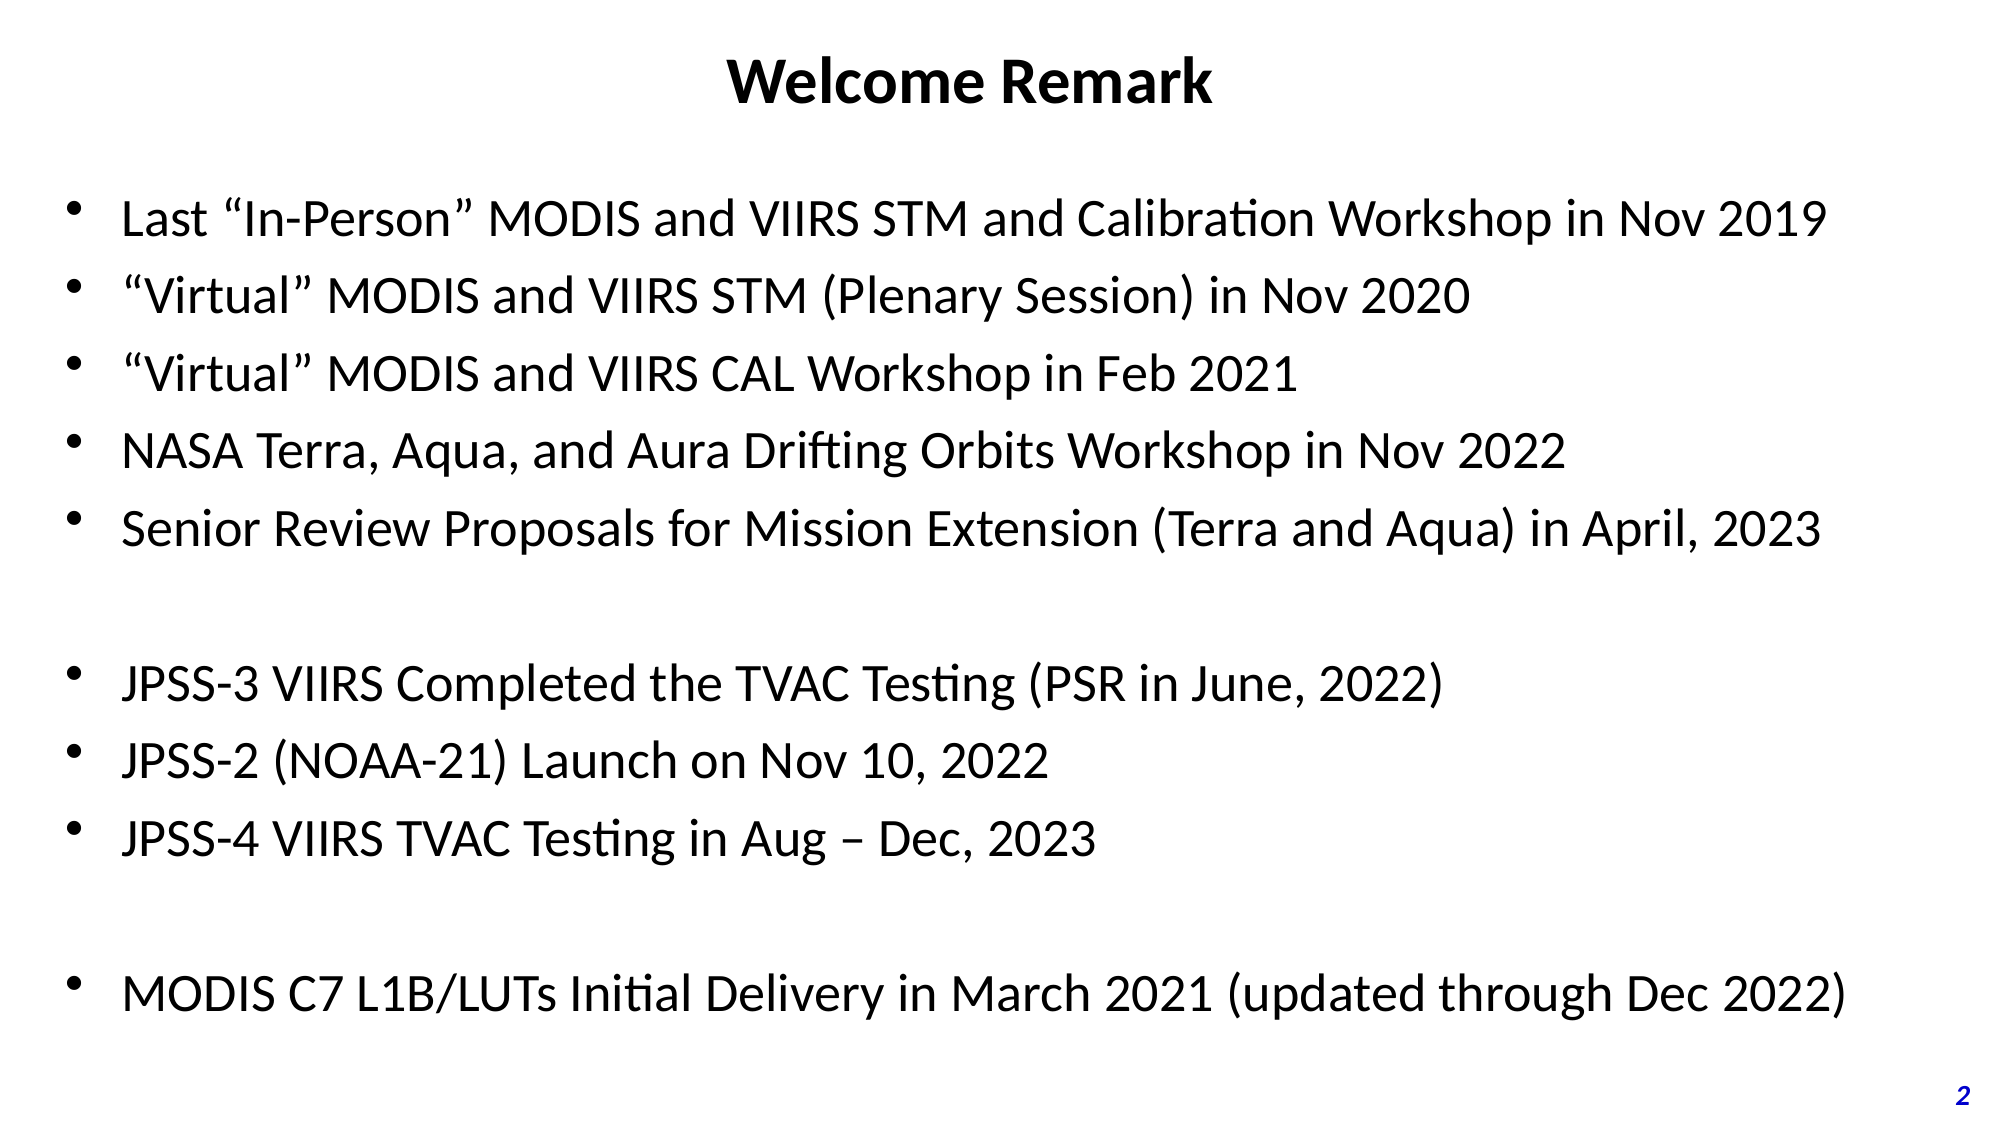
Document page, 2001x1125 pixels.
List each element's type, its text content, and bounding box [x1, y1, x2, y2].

text_box Welcome Remark [371, 29, 1570, 118]
text_box Last “In-Person” MODIS and VIIRS STM and Calibration Workshop in Nov 2019 “Virtual” MODIS and VIIRS STM (Plenary Session) in Nov 2020 “Virtual” MODIS and VIIRS CAL Workshop in Feb 2021 NASA Terra, Aqua, and Aura Drifting Orbits Workshop in Nov 2022 Senior Review Proposals for Mission Extension (Terra and Aqua) in April, 2023 JPSS-3 VIIRS Completed the TVAC Testing (PSR in June, 2022) JPSS-2 (NOAA-21) Launch on Nov 10, 2022 JPSS-4 VIIRS TVAC Testing in Aug – Dec, 2023 MODIS C7 L1B/LUTs Initial Delivery in March 2021 (updated through Dec 2022) [50, 175, 1904, 1032]
slide_number 2 [1939, 1072, 1987, 1117]
